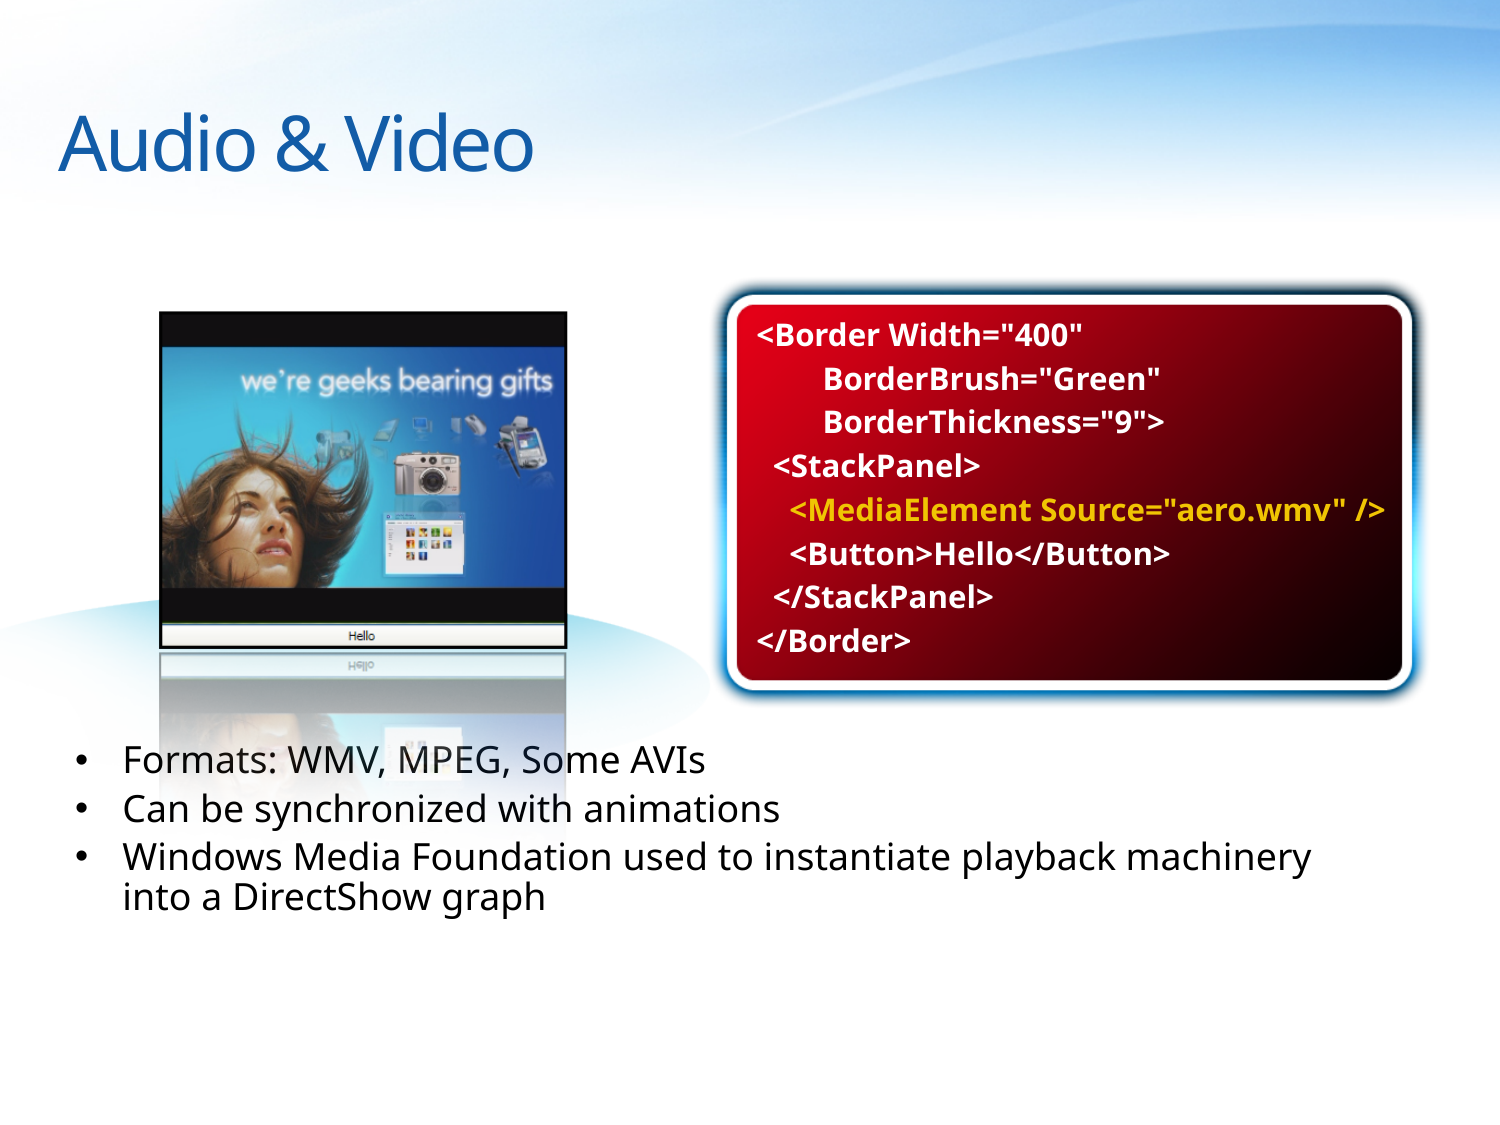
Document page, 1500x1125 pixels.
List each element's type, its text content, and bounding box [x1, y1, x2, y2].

picture [0, 0, 1500, 1125]
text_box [723, 245, 1452, 739]
title Audio & Video [59, 104, 1434, 188]
list Formats: WMV, MPEG, Some AVIs Can be synchronized with animations Windows Media Foundation used to instantiate playback machinery into a DirectShow graph [75, 750, 1341, 950]
